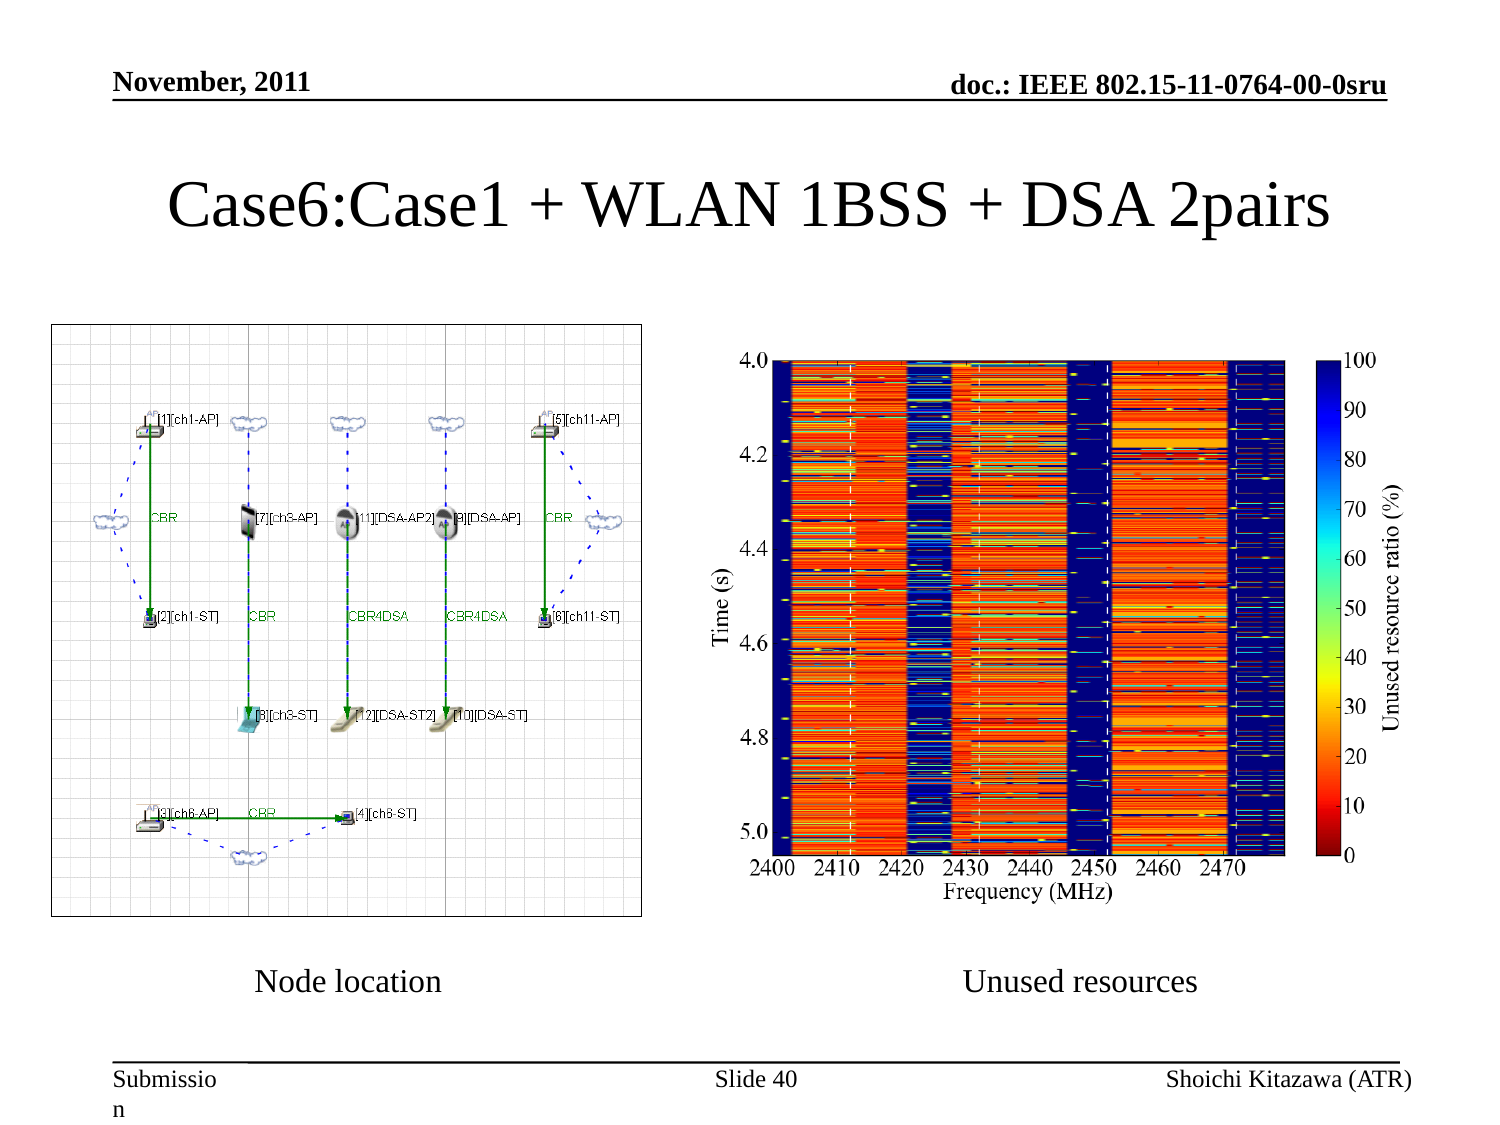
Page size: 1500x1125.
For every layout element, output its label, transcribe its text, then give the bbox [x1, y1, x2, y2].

text_box Unused resources [868, 952, 1294, 1007]
picture [693, 320, 1412, 918]
slide_number Slide 40 [712, 1062, 800, 1093]
text_box Node location [194, 952, 502, 1007]
title Case6:Case1 + WLAN 1BSS + DSA 2pairs [112, 112, 1388, 288]
footer Shoichi Kitazawa (ATR) [900, 1062, 1413, 1093]
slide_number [112, 62, 375, 98]
picture [50, 324, 642, 918]
